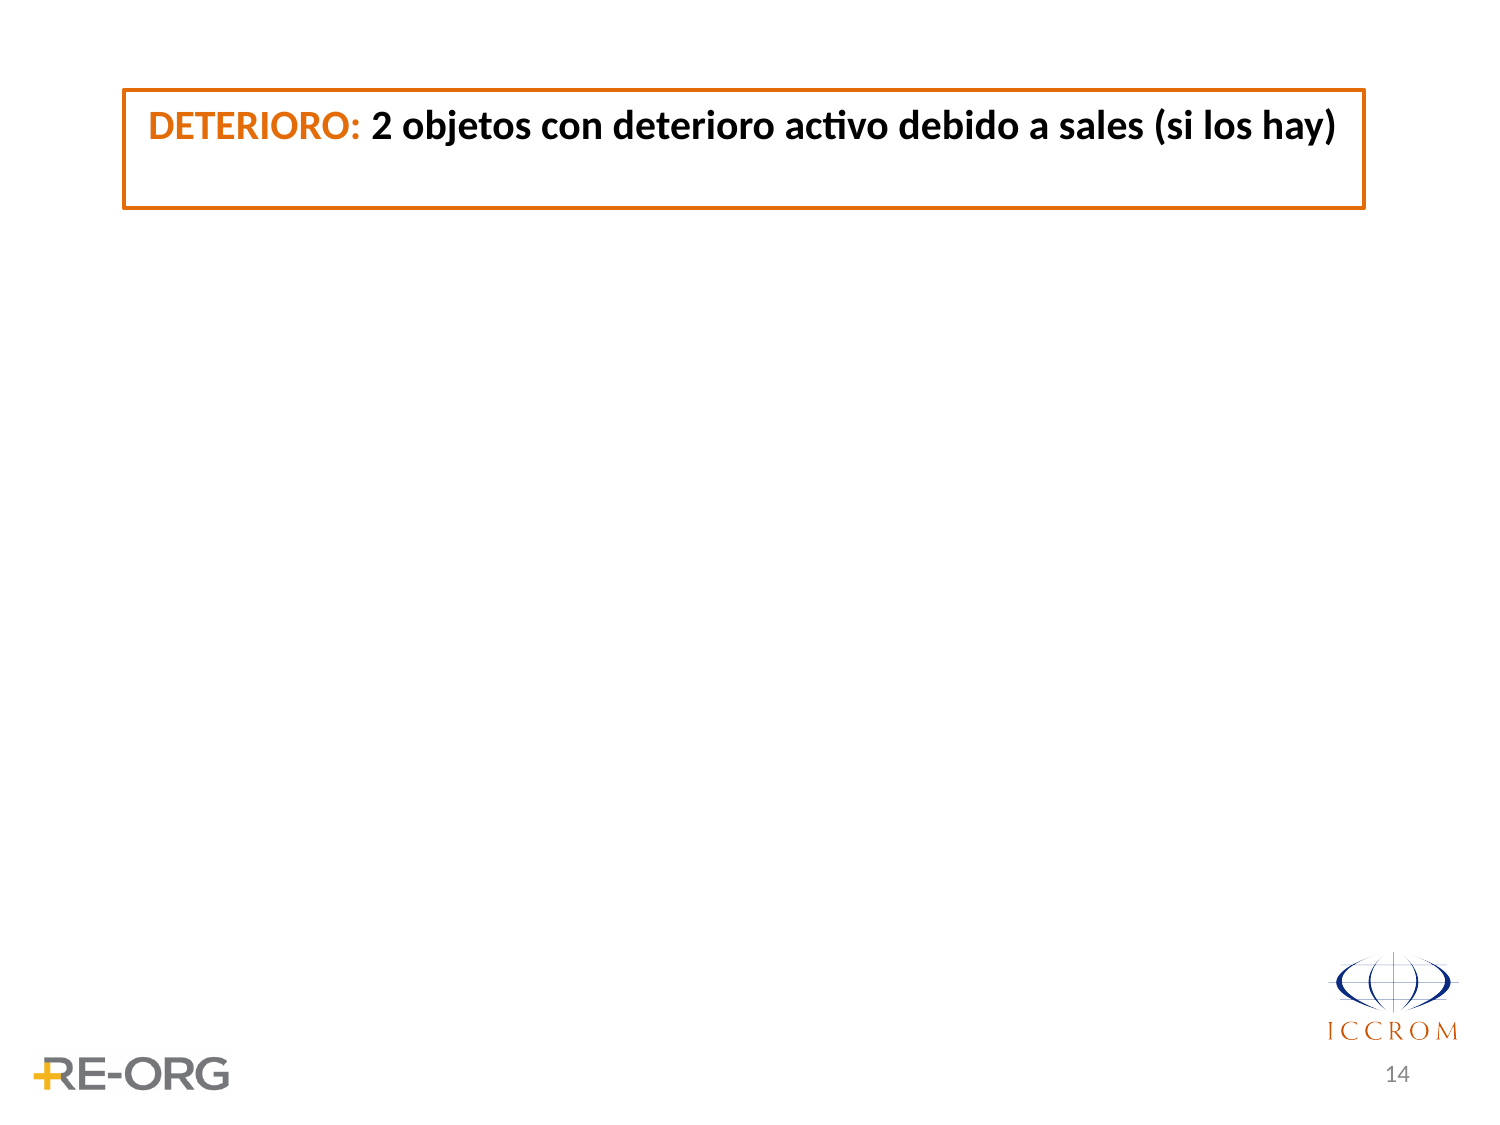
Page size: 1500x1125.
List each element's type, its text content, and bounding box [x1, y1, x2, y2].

slide_number 13 [1074, 1042, 1425, 1103]
picture [1328, 952, 1459, 1041]
text_box DETERIORO: 2 objetos con deterioro activo debido a sales (si los hay) [123, 89, 1364, 208]
picture [29, 1050, 233, 1095]
